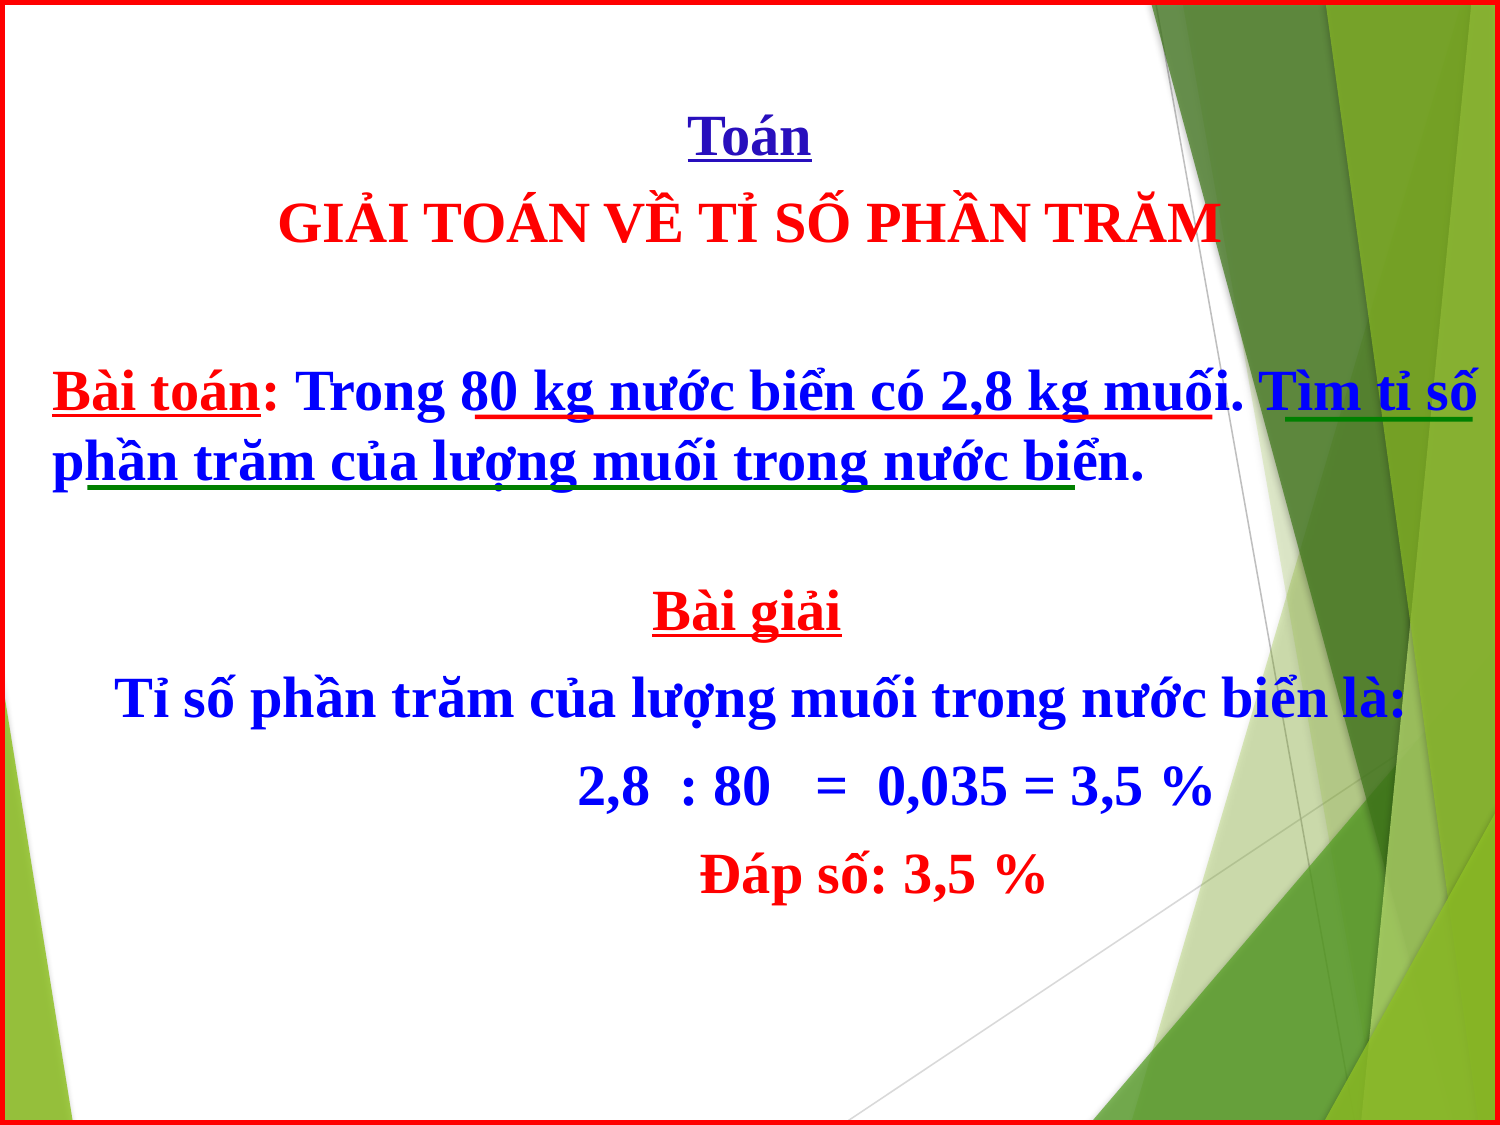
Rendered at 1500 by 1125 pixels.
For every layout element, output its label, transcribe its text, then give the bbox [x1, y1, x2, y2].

text_box Toán [0, 89, 1500, 175]
text_box [0, 0, 1500, 89]
text_box [0, 262, 1500, 1125]
text_box GIẢI TOÁN VỀ TỈ SỐ PHẦN TRĂM [0, 176, 1500, 262]
